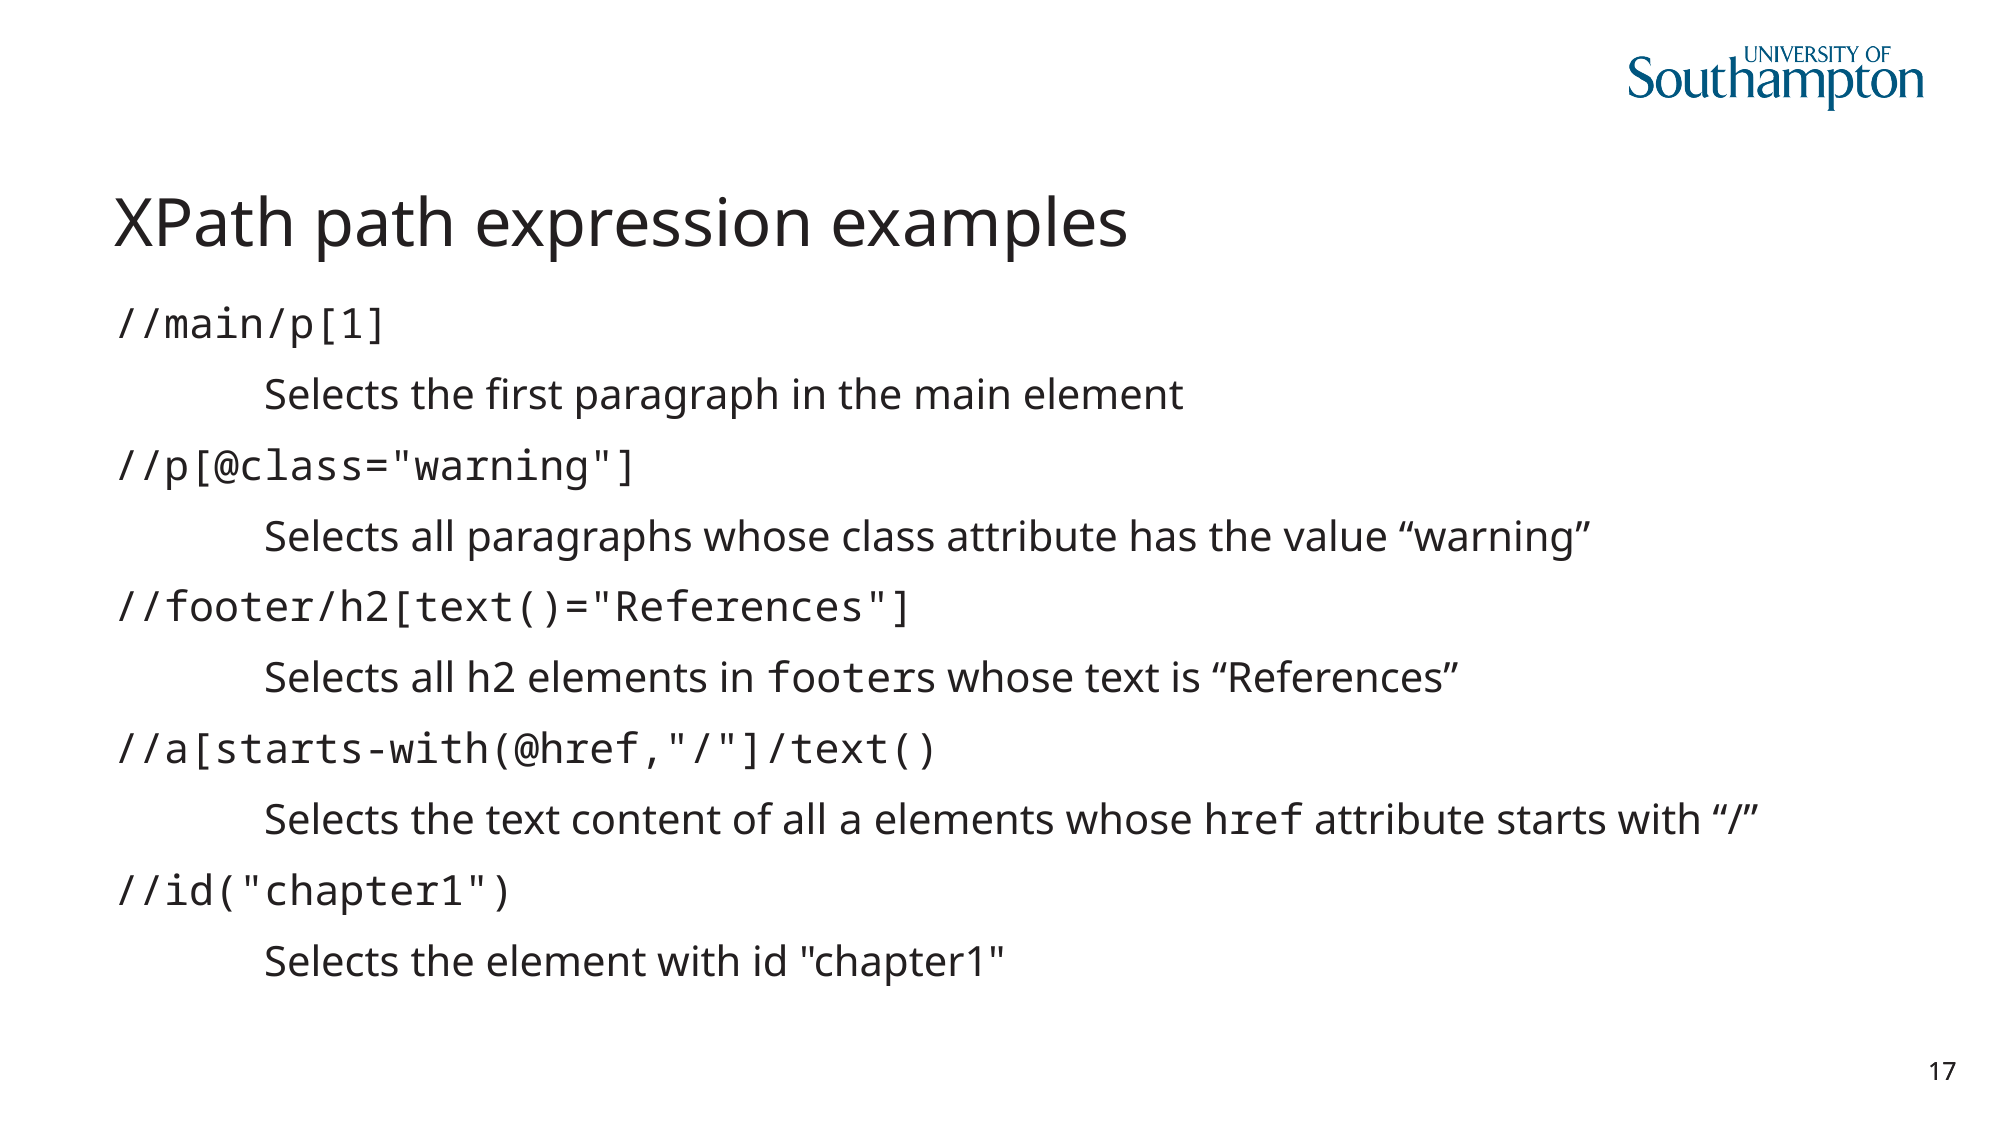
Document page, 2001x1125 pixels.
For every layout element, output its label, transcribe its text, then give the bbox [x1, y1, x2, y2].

picture [1629, 46, 1924, 111]
slide_number 17 [1897, 1046, 1969, 1094]
picture [1629, 71, 1648, 95]
title XPath path expression examples [102, 113, 1898, 268]
picture [1869, 48, 1877, 60]
list //main/p[1] Selects the first paragraph in the main element //p[@class="warning"] Selects all paragraphs whose class attribute has the value “warning” //footer/h2[text()="References"] Selects all h2 elements in footers whose text is “References” //a[starts-with(@href,"/"]/text() Selects the text content of all a elements whose href attribute starts with “/” //id("chapter1") Selects the element with id "chapter1" [102, 290, 1898, 1024]
